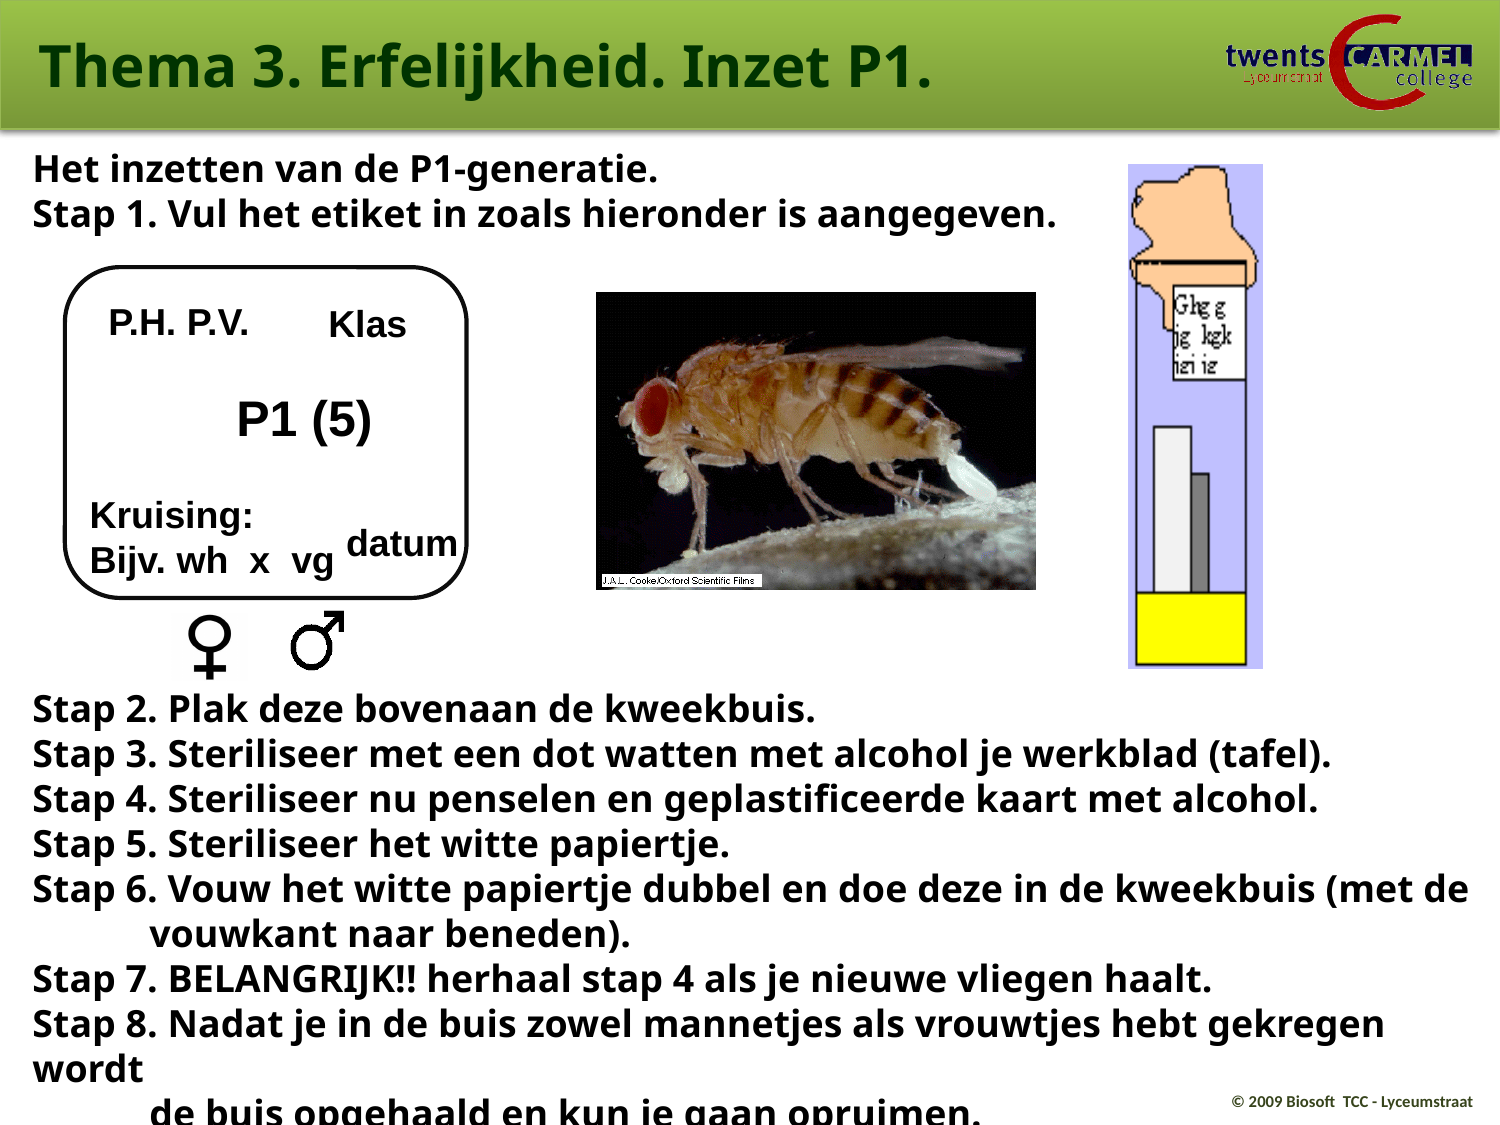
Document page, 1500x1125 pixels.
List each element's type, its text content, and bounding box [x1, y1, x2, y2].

text_box P! [86, 589, 264, 601]
picture [267, 588, 373, 693]
title Thema 3. Erfelijkheid. Inzet P1. [23, 11, 1219, 118]
text_box datum [351, 511, 474, 572]
text_box P! [351, 572, 461, 601]
picture [1127, 164, 1264, 670]
text_box Klas [313, 292, 423, 353]
picture [596, 292, 1036, 590]
picture [1218, 9, 1489, 118]
text_box Het inzetten van de P1-generatie. Stap 1. Vul het etiket in zoals hieronder is aangegeven. Stap 2. Plak deze bovenaan de kweekbuis. Stap 3. Steriliseer met een dot watten met alcohol je werkblad (tafel). Stap 4. Steriliseer nu penselen en geplastificeerde kaart met alcohol. Stap 5. Steriliseer het witte papiertje. Stap 6. Vouw het witte papiertje dubbel en doe deze in de kweekbuis (met de vouwkant naar beneden). Stap 7. BELANGRIJK!! herhaal stap 4 als je nieuwe vliegen haalt. Stap 8. Nadat je in de buis zowel mannetjes als vrouwtjes hebt gekregen wordt de buis opgehaald en kun je gaan opruimen. [17, 137, 1500, 1125]
text_box P1 (5) [221, 378, 388, 454]
text_box P.H. P.V. [93, 290, 265, 351]
text_box P! [62, 265, 469, 577]
text_box Kruising: Bijv. wh x vg [74, 483, 351, 589]
picture [170, 612, 248, 681]
